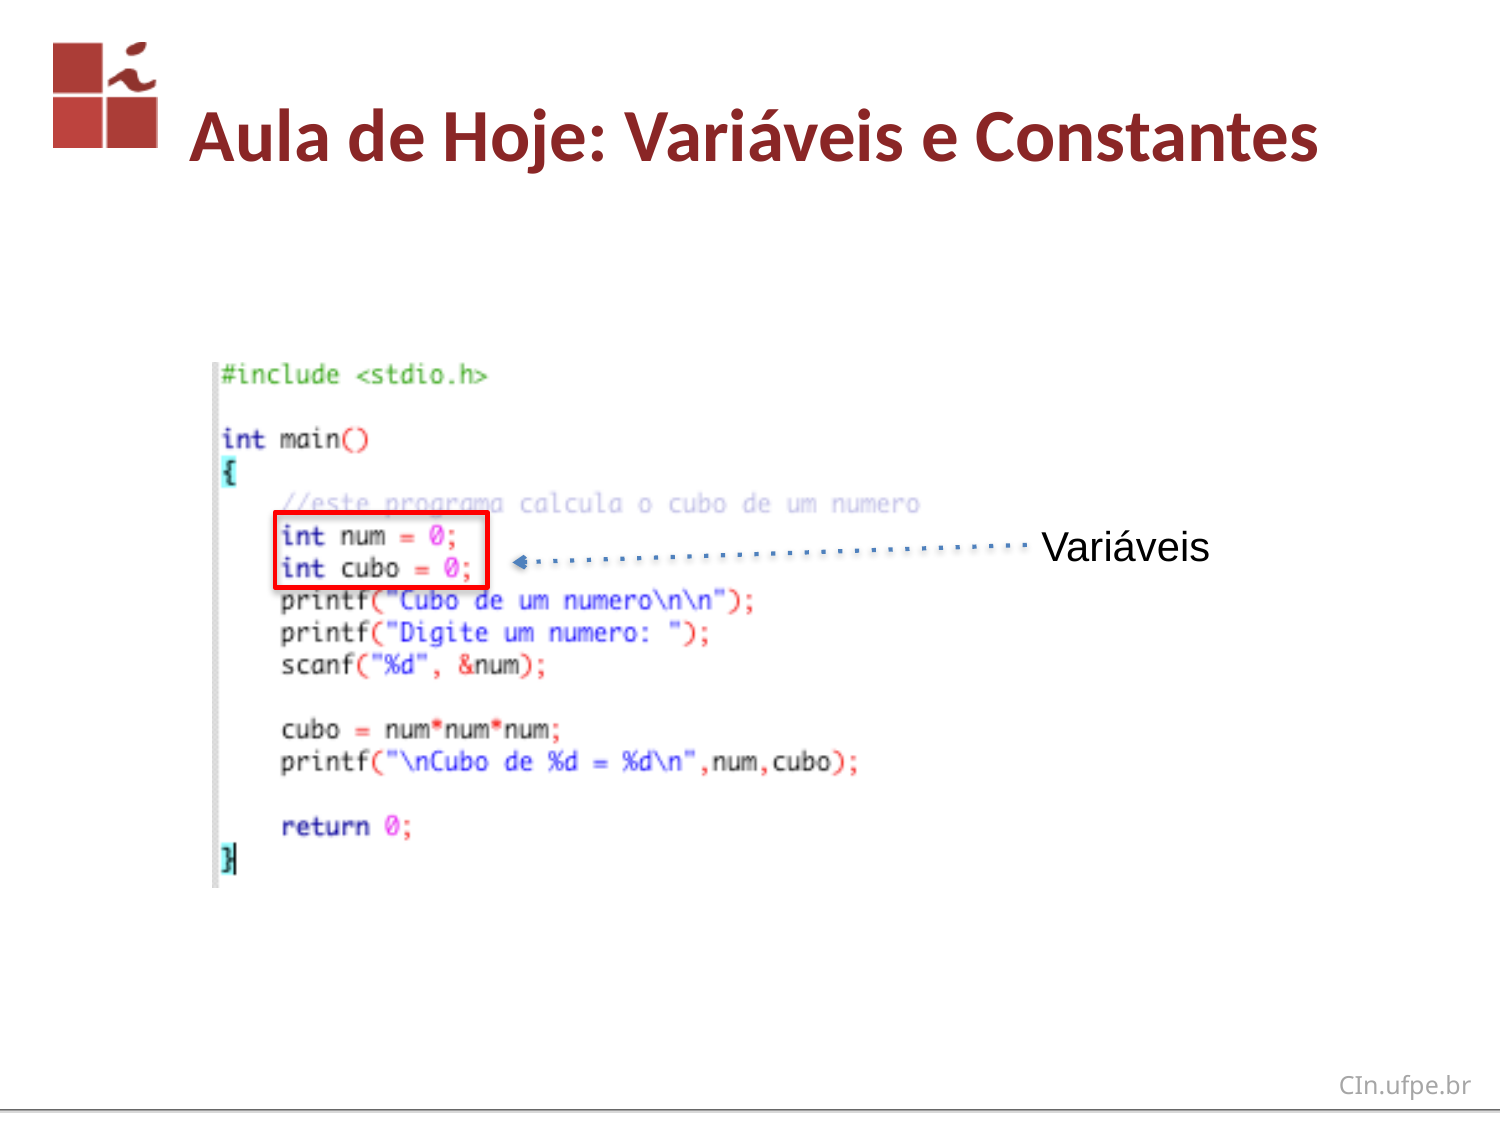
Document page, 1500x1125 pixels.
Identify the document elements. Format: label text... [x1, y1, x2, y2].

picture [212, 362, 936, 888]
text_box Variáveis [1026, 512, 1226, 578]
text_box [512, 545, 1026, 563]
picture [0, 1109, 1500, 1113]
picture [53, 42, 158, 148]
title Aula de Hoje: Variáveis e Constantes [174, 37, 1451, 226]
